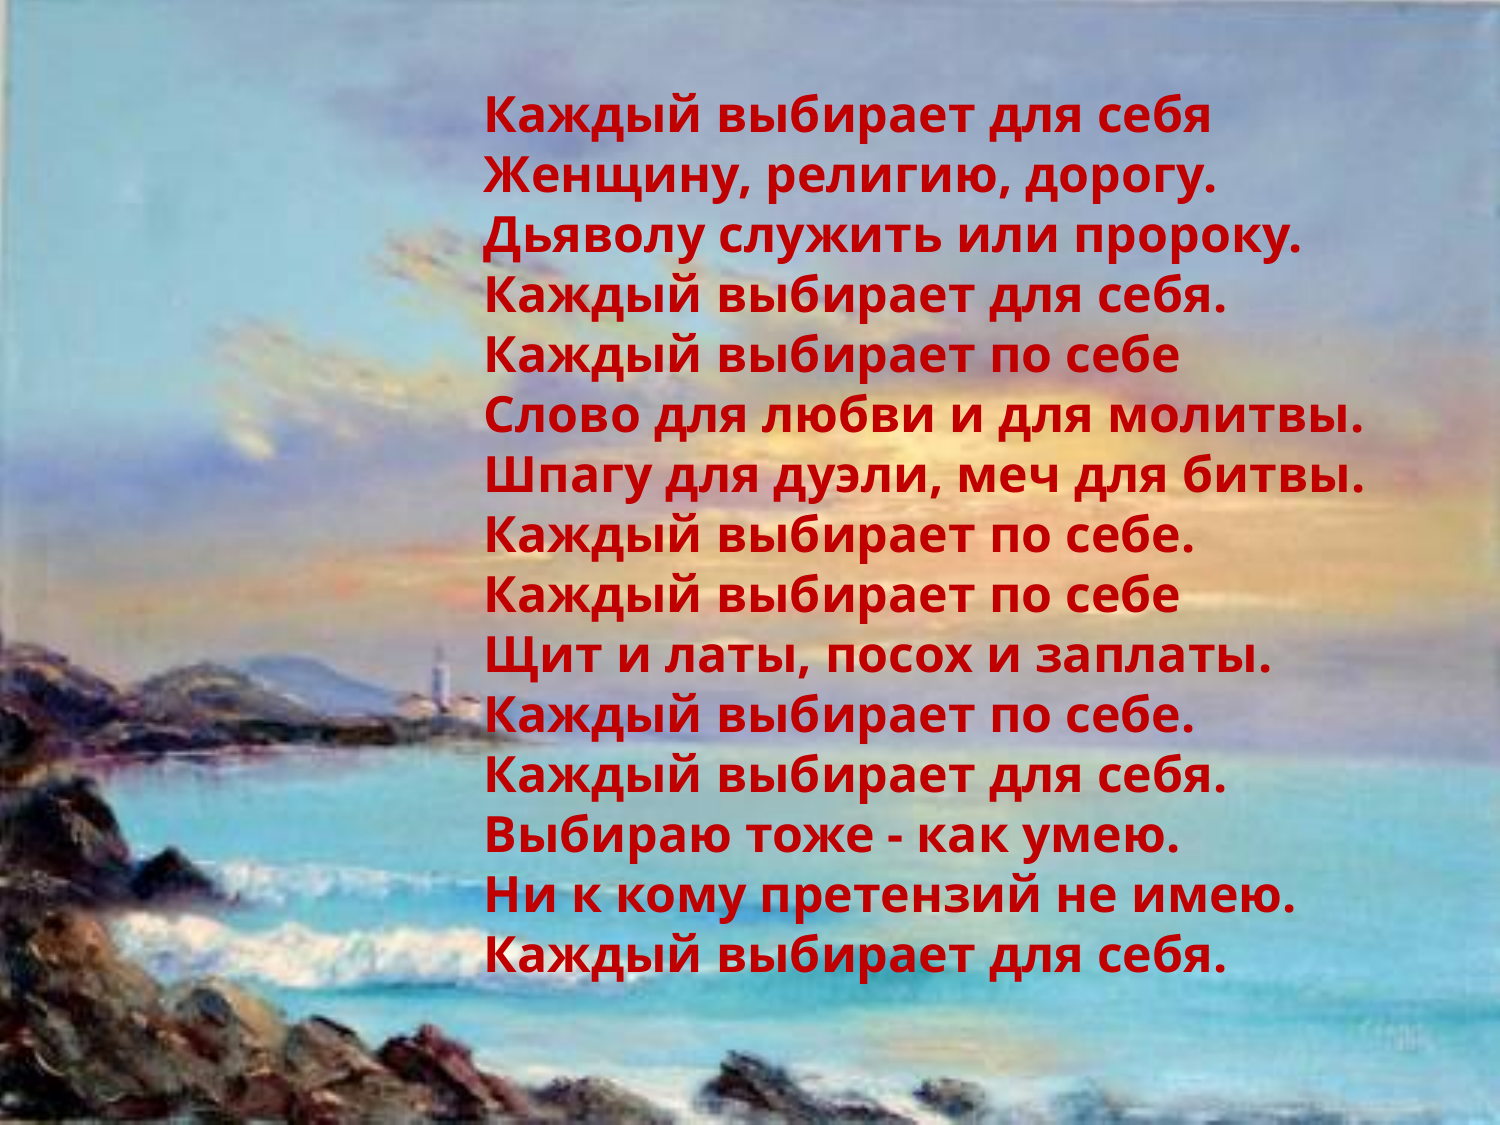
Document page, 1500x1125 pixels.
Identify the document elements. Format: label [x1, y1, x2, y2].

list [0, 0, 1500, 1125]
